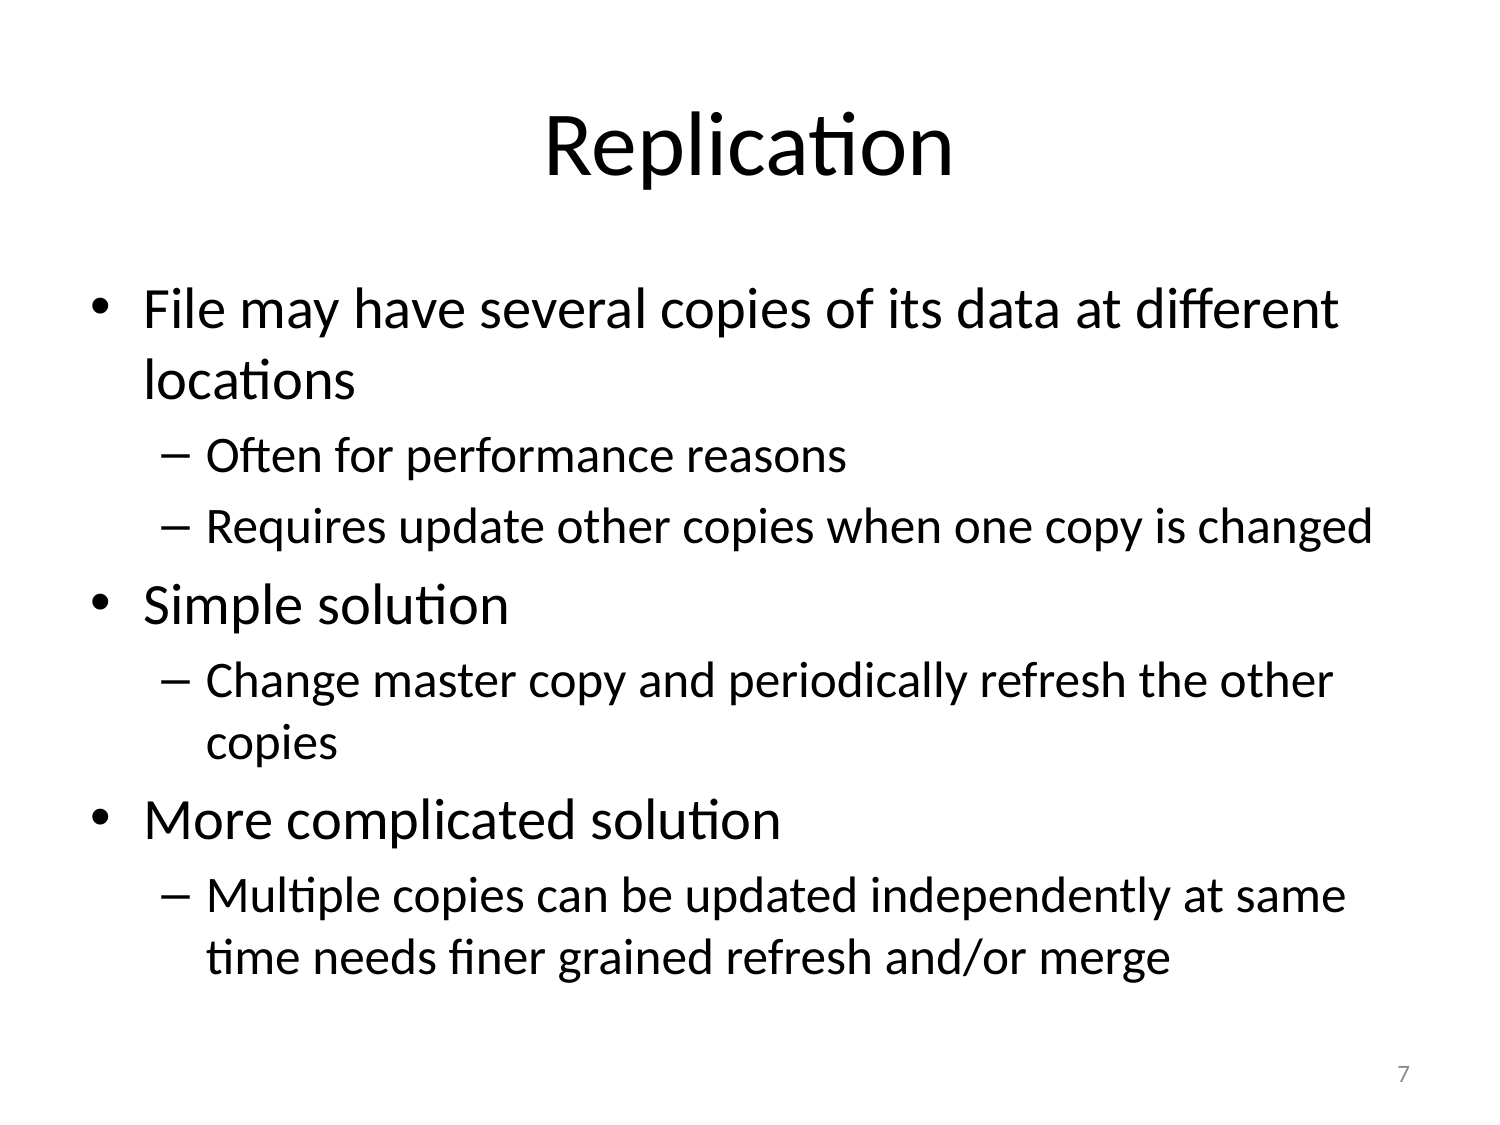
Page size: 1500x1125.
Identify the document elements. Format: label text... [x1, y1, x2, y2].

slide_number 7 [1074, 1042, 1425, 1103]
list File may have several copies of its data at different locations Often for performance reasons Requires update other copies when one copy is changed Simple solution Change master copy and periodically refresh the other copies More complicated solution Multiple copies can be updated independently at same time needs finer grained refresh and/or merge [75, 262, 1425, 1005]
title Replication [75, 45, 1425, 233]
